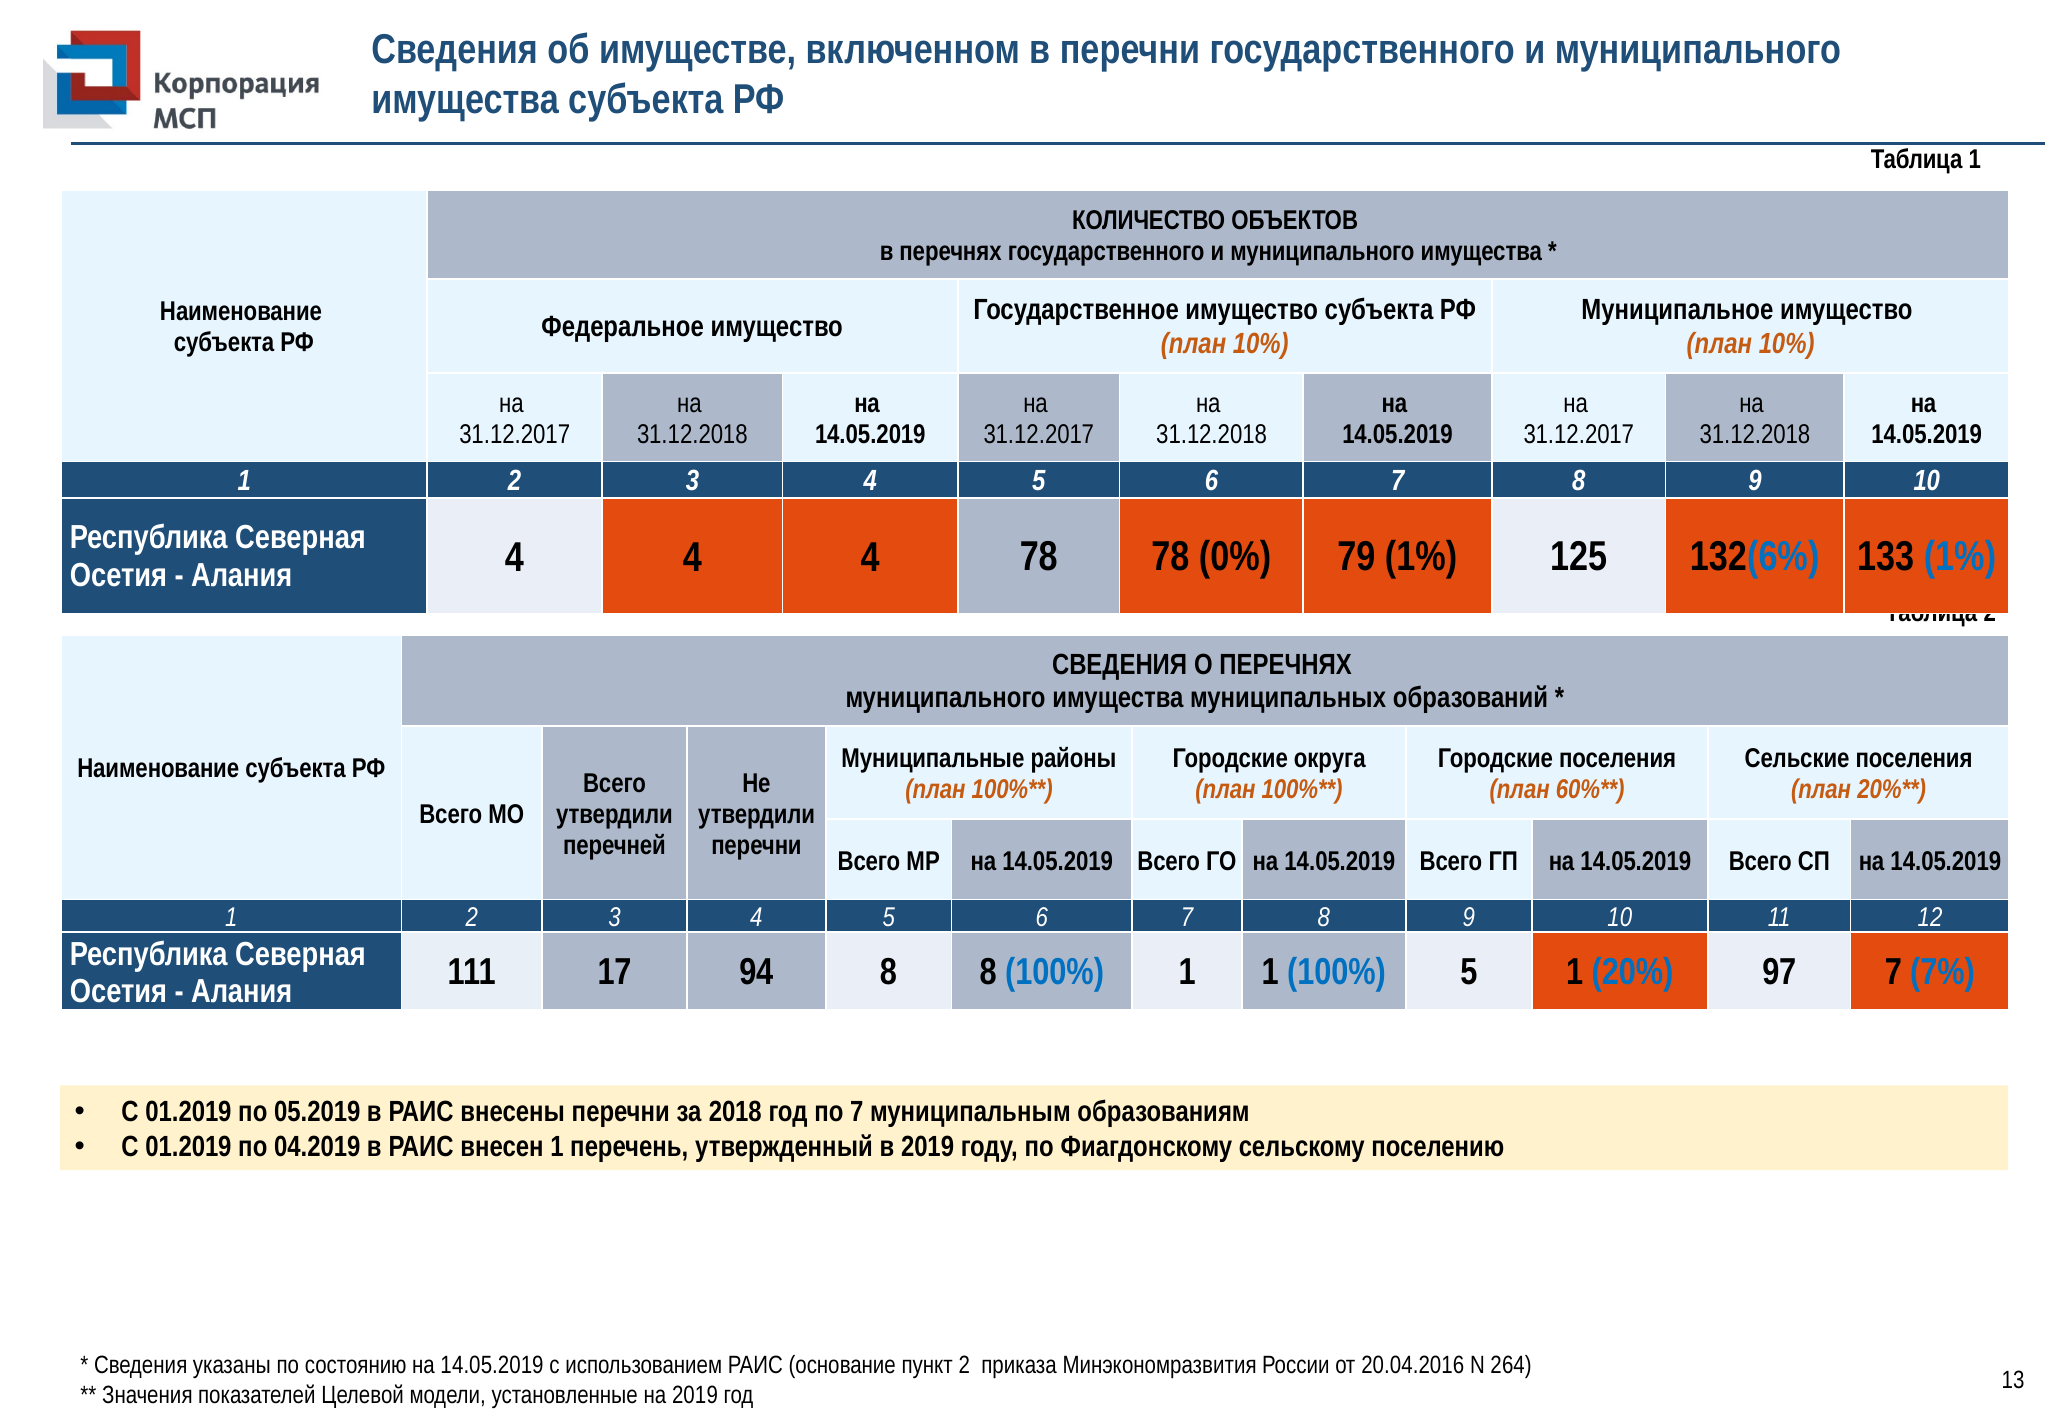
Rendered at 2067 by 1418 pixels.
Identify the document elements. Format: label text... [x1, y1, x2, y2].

table_cell на 14.05.2019 [1851, 820, 2008, 899]
table_cell 4 [783, 499, 957, 613]
table_cell 111 [402, 933, 541, 1009]
table_cell на 31.12.2018 [603, 374, 782, 461]
table_cell Республика Северная Осетия - Алания [62, 499, 426, 613]
table_cell Республика Северная Осетия - Алания [62, 933, 401, 1009]
picture [10, 21, 338, 137]
table_cell 132(6%) [1666, 499, 1843, 613]
table_cell 78 (0%) [1120, 499, 1302, 613]
table_cell 8 [1493, 462, 1665, 497]
table_cell на 14.05.2019 [1304, 374, 1491, 461]
table_cell на 31.12.2017 [1493, 374, 1665, 461]
table_cell Всего МО [402, 727, 541, 899]
table_cell Всего ГО [1133, 820, 1241, 899]
table_cell 12 [1851, 900, 2008, 931]
table_cell 10 [1533, 900, 1707, 931]
table_cell Муниципальные районы (план 100%**) [827, 727, 1131, 818]
table_cell Всего СП [1709, 820, 1850, 899]
table_cell Всего утвердили перечней [543, 727, 686, 899]
table_cell 1 [62, 900, 401, 931]
table_cell 11 [1709, 900, 1850, 931]
table_header СВЕДЕНИЯ О ПЕРЕЧНЯХ муниципального имущества муниципальных образований * [402, 636, 2008, 725]
table_cell 4 [428, 499, 601, 613]
table_cell Всего МР [827, 820, 951, 899]
table_cell 1 (100%) [1243, 933, 1405, 1009]
table_cell Городские округа (план 100%**) [1133, 727, 1405, 818]
table_cell 8 [827, 933, 951, 1009]
table_cell 9 [1407, 900, 1531, 931]
table_cell 4 [603, 499, 782, 613]
table_cell 9 [1666, 462, 1843, 497]
table_cell 5 [959, 462, 1119, 497]
table_cell 5 [827, 900, 951, 931]
table_header Наименование субъекта РФ [62, 636, 401, 899]
table_cell 7 [1133, 900, 1241, 931]
table_cell Муниципальное имущество (план 10%) [1493, 280, 2008, 372]
table_cell 1 (20%) [1533, 933, 1707, 1009]
table_cell 2 [428, 462, 601, 497]
text_box Таблица 1 [1855, 144, 2000, 181]
table_cell 8 (100%) [952, 933, 1131, 1009]
text_box С 01.2019 по 05.2019 в РАИС внесены перечни за 2018 год по 7 муниципальным образованиям С 01.2019 по 04.2019 в РАИС внесен 1 перечень, утвержденный в 2019 году, по Фиагдонскому сельскому поселению [59, 1085, 2009, 1171]
table_cell 2 [402, 900, 541, 931]
text_box 13 [1942, 1362, 2040, 1401]
table_cell 10 [1845, 462, 2008, 497]
table_cell 133 (1%) [1845, 499, 2008, 613]
table_cell Государственное имущество субъекта РФ (план 10%) [959, 280, 1491, 372]
text_box * Сведения указаны по состоянию на 14.05.2019 с использованием РАИС (основание пункт 2 приказа Минэкономразвития России от 20.04.2016 N 264) ** Значения показателей Целевой модели, установленные на 2019 год [65, 1341, 2015, 1417]
text_box Таблица 2 [1870, 587, 2015, 635]
table_cell 5 [1407, 933, 1531, 1009]
table_cell 4 [783, 462, 957, 497]
table_cell на 31.12.2018 [1120, 374, 1302, 461]
table_cell 7 (7%) [1851, 933, 2008, 1009]
table_cell на 31.12.2017 [428, 374, 601, 461]
table_cell на 14.05.2019 [1845, 374, 2008, 461]
table_cell 125 [1493, 499, 1665, 613]
table_cell 97 [1709, 933, 1850, 1009]
table_cell 4 [688, 900, 825, 931]
table_cell на 14.05.2019 [1243, 820, 1405, 899]
table_cell на 31.12.2018 [1666, 374, 1843, 461]
table_header КОЛИЧЕСТВО ОБЪЕКТОВ в перечнях государственного и муниципального имущества * [428, 191, 2008, 278]
table_cell 7 [1304, 462, 1491, 497]
table_cell Не утвердили перечни [688, 727, 825, 899]
table_cell 17 [543, 933, 686, 1009]
table_cell Федеральное имущество [428, 280, 957, 372]
table_cell 1 [1133, 933, 1241, 1009]
table_cell 1 [62, 462, 426, 497]
table_cell 94 [688, 933, 825, 1009]
table_cell 6 [1120, 462, 1302, 497]
table_header Наименование субъекта РФ [62, 191, 426, 461]
table_cell 3 [543, 900, 686, 931]
text_box Таблица 1 [1855, 133, 2000, 143]
table_cell 79 (1%) [1304, 499, 1491, 613]
table_cell на 31.12.2017 [959, 374, 1119, 461]
table_cell Сельские поселения (план 20%**) [1709, 727, 2008, 818]
table_cell 3 [603, 462, 782, 497]
table_cell на 14.05.2019 [1533, 820, 1707, 899]
table_cell на 14.05.2019 [783, 374, 957, 461]
table_cell 78 [959, 499, 1119, 613]
text_box Сведения об имуществе, включенном в перечни государственного и муниципального имущества субъекта РФ [361, 18, 2021, 126]
table_cell 8 [1243, 900, 1405, 931]
table_cell Всего ГП [1407, 820, 1531, 899]
table_cell 6 [952, 900, 1131, 931]
table_cell на 14.05.2019 [952, 820, 1131, 899]
table_cell Городские поселения (план 60%**) [1407, 727, 1707, 818]
